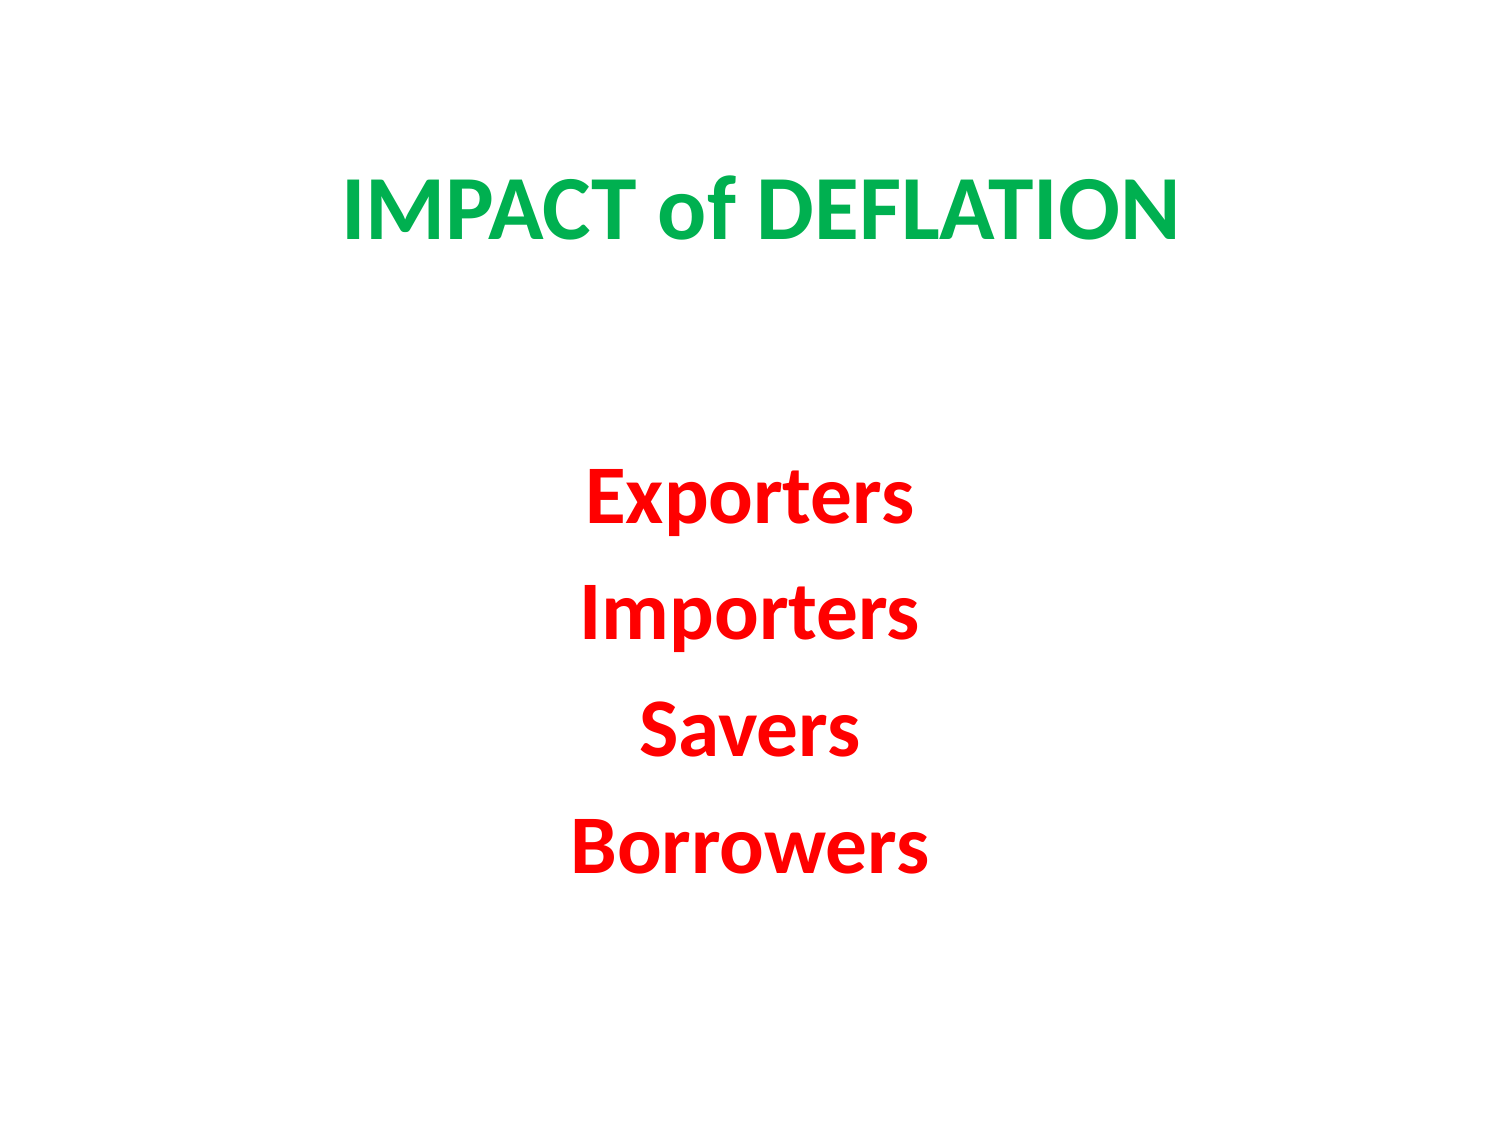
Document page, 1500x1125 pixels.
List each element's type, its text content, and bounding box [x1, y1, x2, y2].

subtitle Exporters Importers Savers Borrowers [225, 432, 1275, 925]
title IMPACT of DEFLATION [123, 137, 1399, 379]
